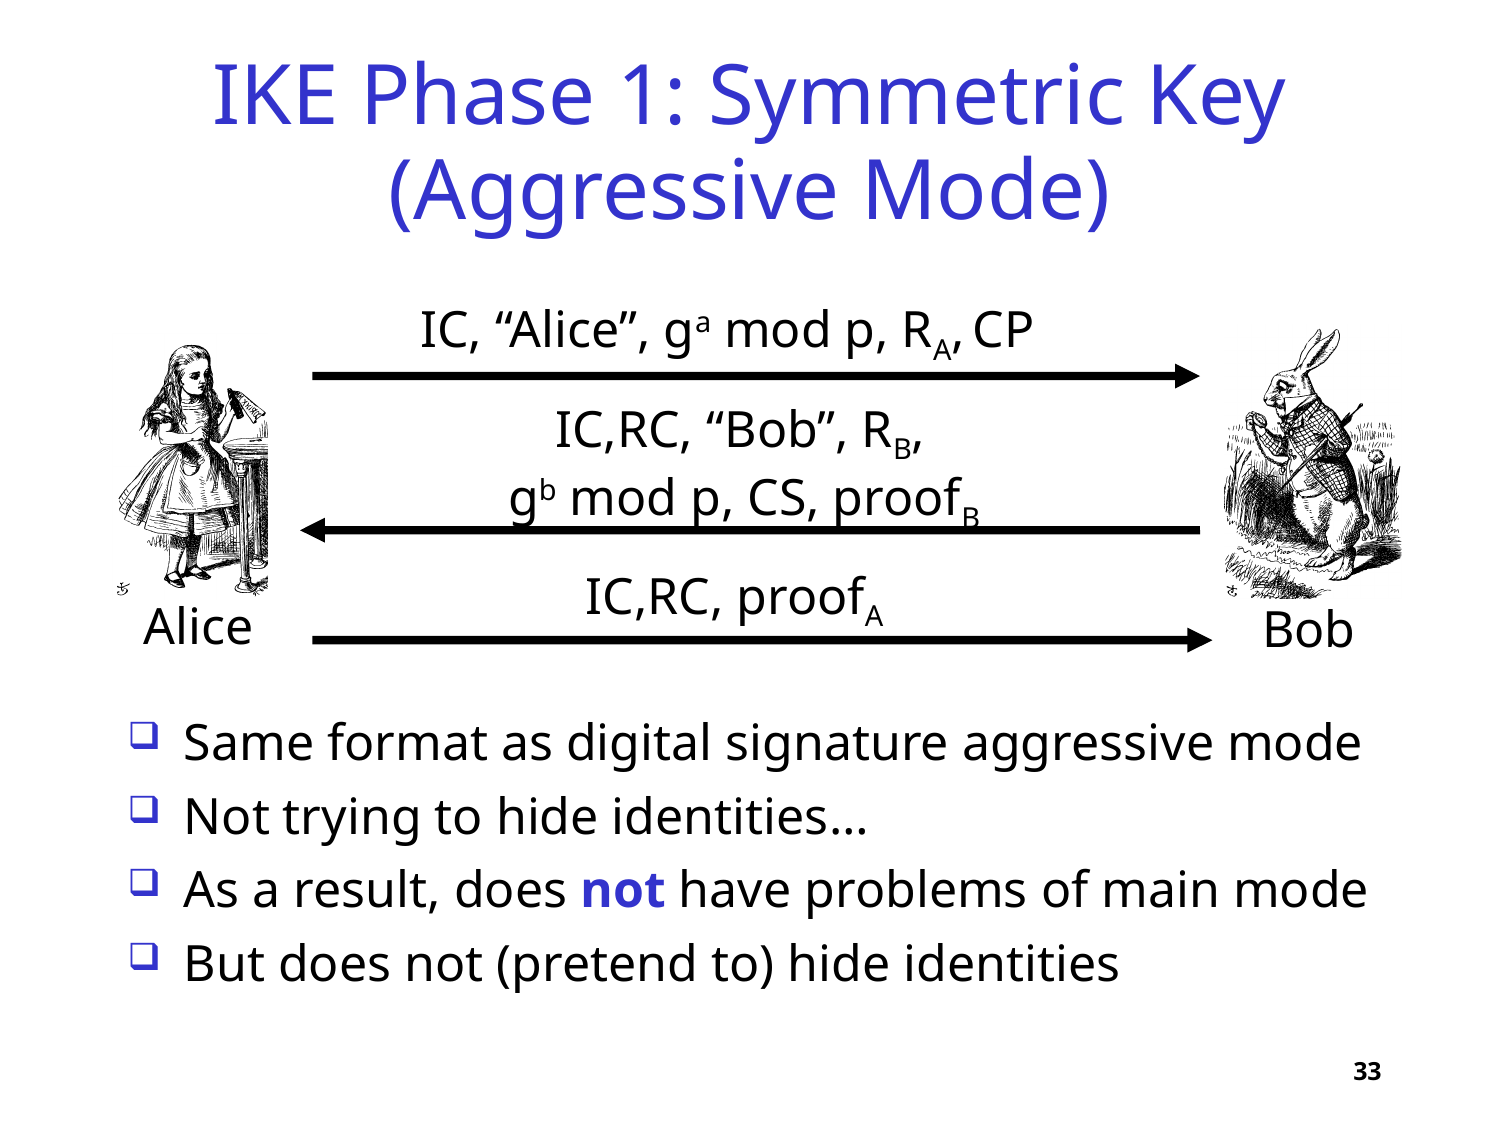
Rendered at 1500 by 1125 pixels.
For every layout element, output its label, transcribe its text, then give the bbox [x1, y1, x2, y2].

text_box IC,RC, “Bob”, RB, gb mod p, CS, proofB [493, 390, 995, 542]
slide_number 33 [1059, 1042, 1397, 1103]
title IKE Phase 1: Symmetric Key (Aggressive Mode) [112, 49, 1388, 238]
text_box [312, 369, 1201, 383]
text_box Bob [1247, 607, 1371, 665]
text_box [312, 633, 1213, 647]
picture [112, 333, 268, 601]
text_box Alice [128, 606, 269, 663]
text_box IC, “Alice”, ga mod p, RA, CP [405, 290, 1050, 373]
list Same format as digital signature aggressive mode Not trying to hide identities… As a result, does not have problems of main mode But does not (pretend to) hide identities [112, 712, 1413, 1013]
text_box [300, 524, 493, 537]
text_box IC,RC, proofA [571, 556, 899, 640]
picture [1224, 324, 1402, 599]
